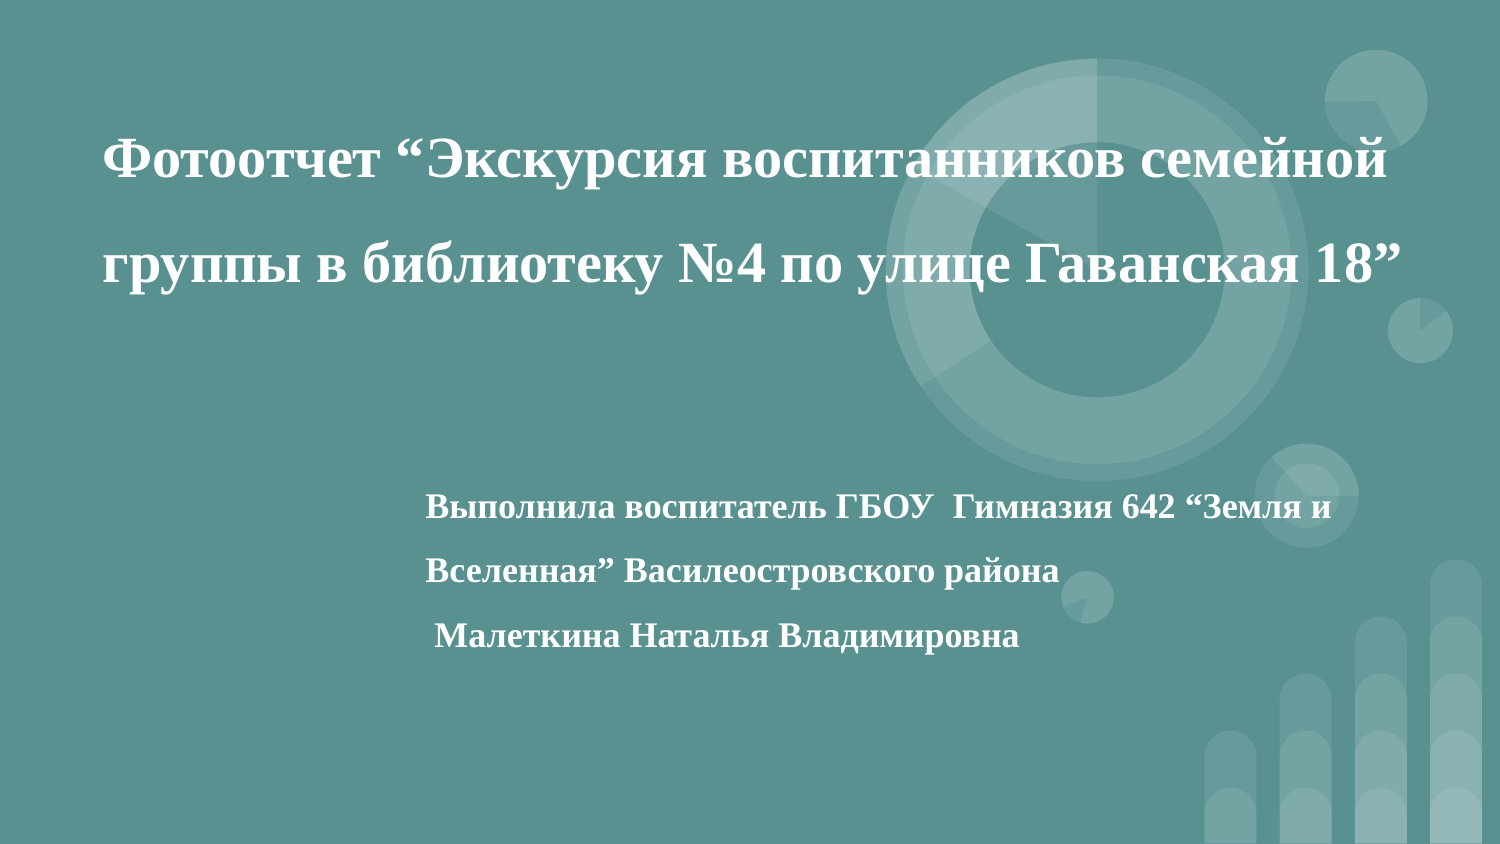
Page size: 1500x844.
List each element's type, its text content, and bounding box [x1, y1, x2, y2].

subtitle Выполнила воспитатель ГБОУ Гимназия 642 “Земля и Вселенная” Василеостровского района Малеткина Наталья Владимировна [410, 445, 1425, 704]
title Фотоотчет “Экскурсия воспитанников семейной группы в библиотеку №4 по улице Гаванская 18” [87, 112, 1446, 337]
